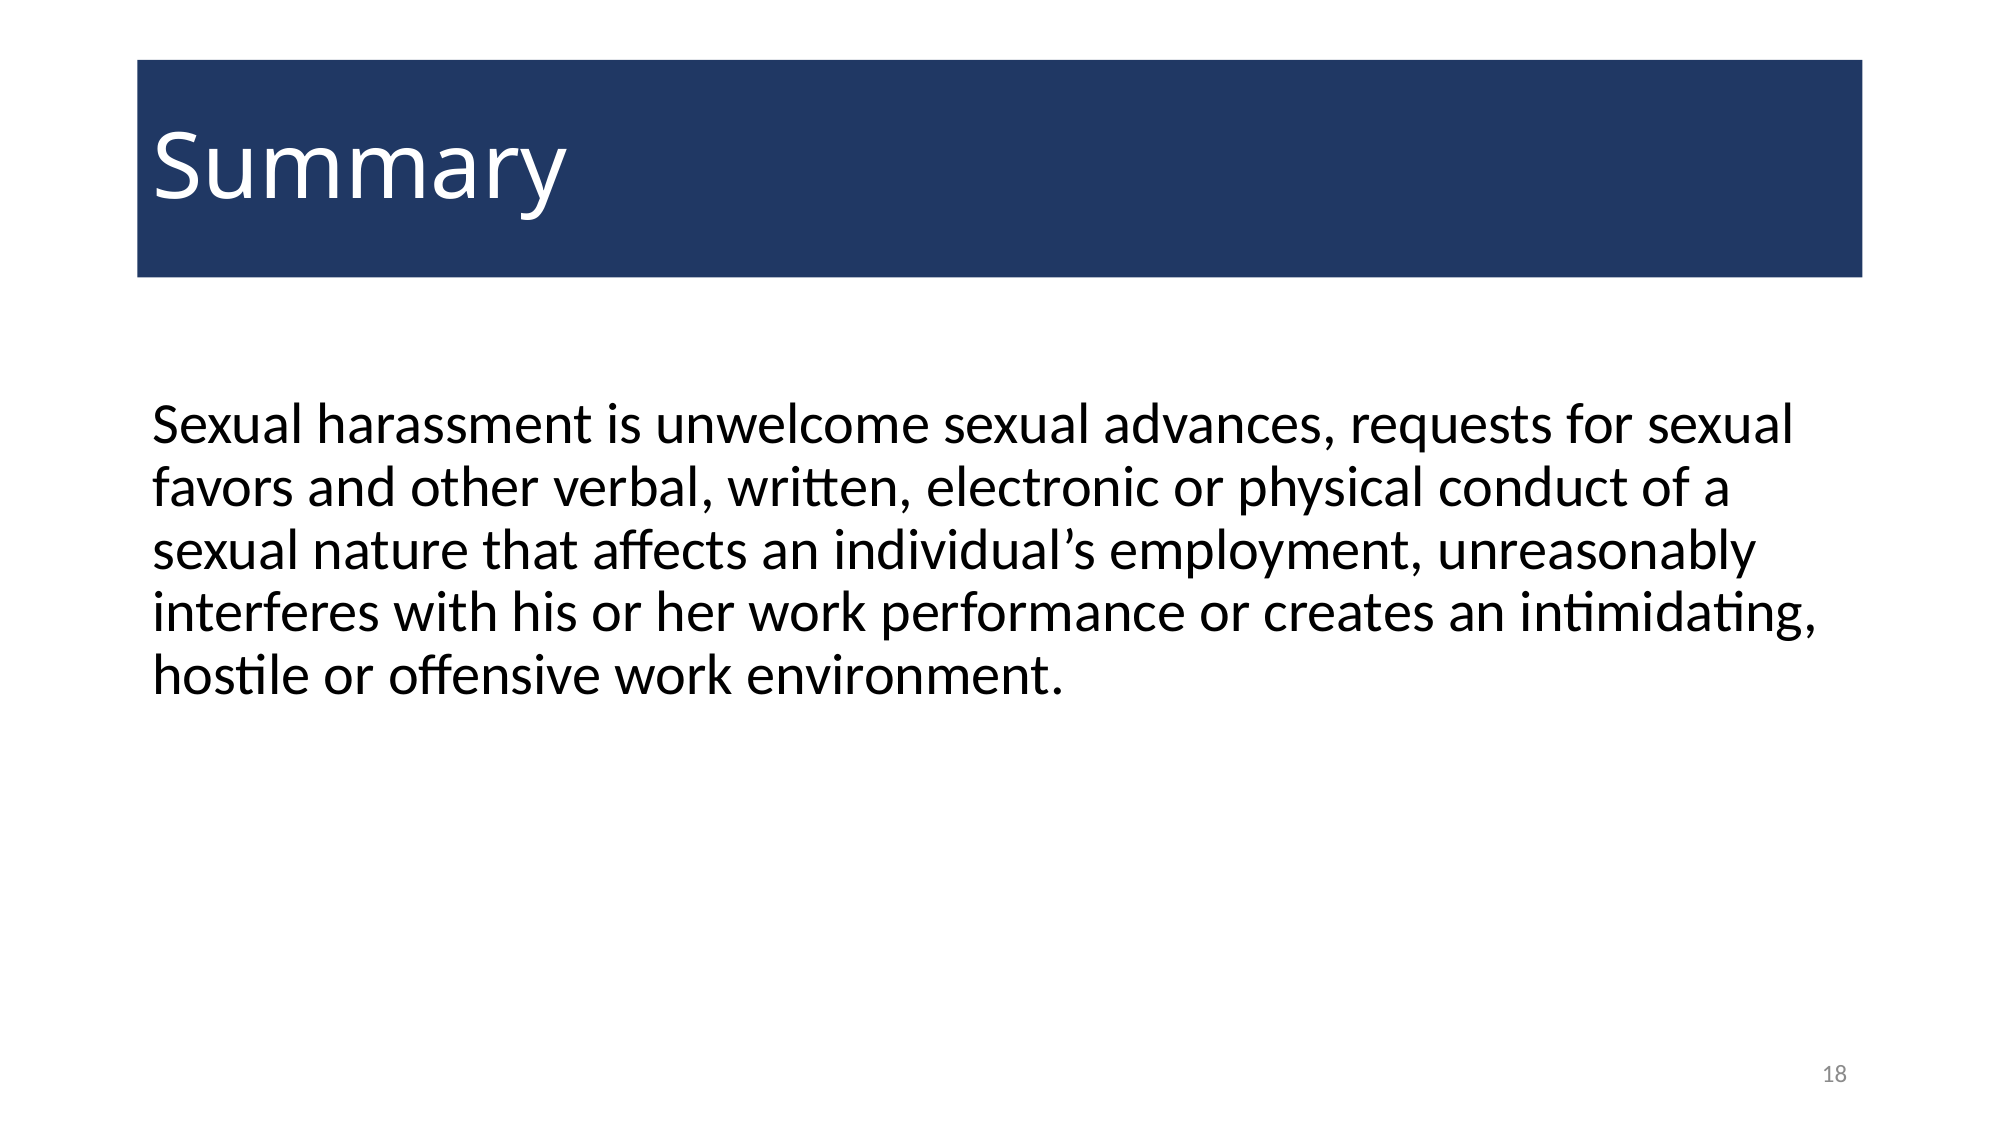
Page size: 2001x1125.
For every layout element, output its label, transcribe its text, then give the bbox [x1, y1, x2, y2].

title Summary [137, 59, 1863, 278]
slide_number 18 [1412, 1042, 1863, 1103]
list Sexual harassment is unwelcome sexual advances, requests for sexual favors and other verbal, written, electronic or physical conduct of a sexual nature that affects an individual’s employment, unreasonably interferes with his or her work performance or creates an intimidating, hostile or offensive work environment. [137, 385, 1863, 1043]
